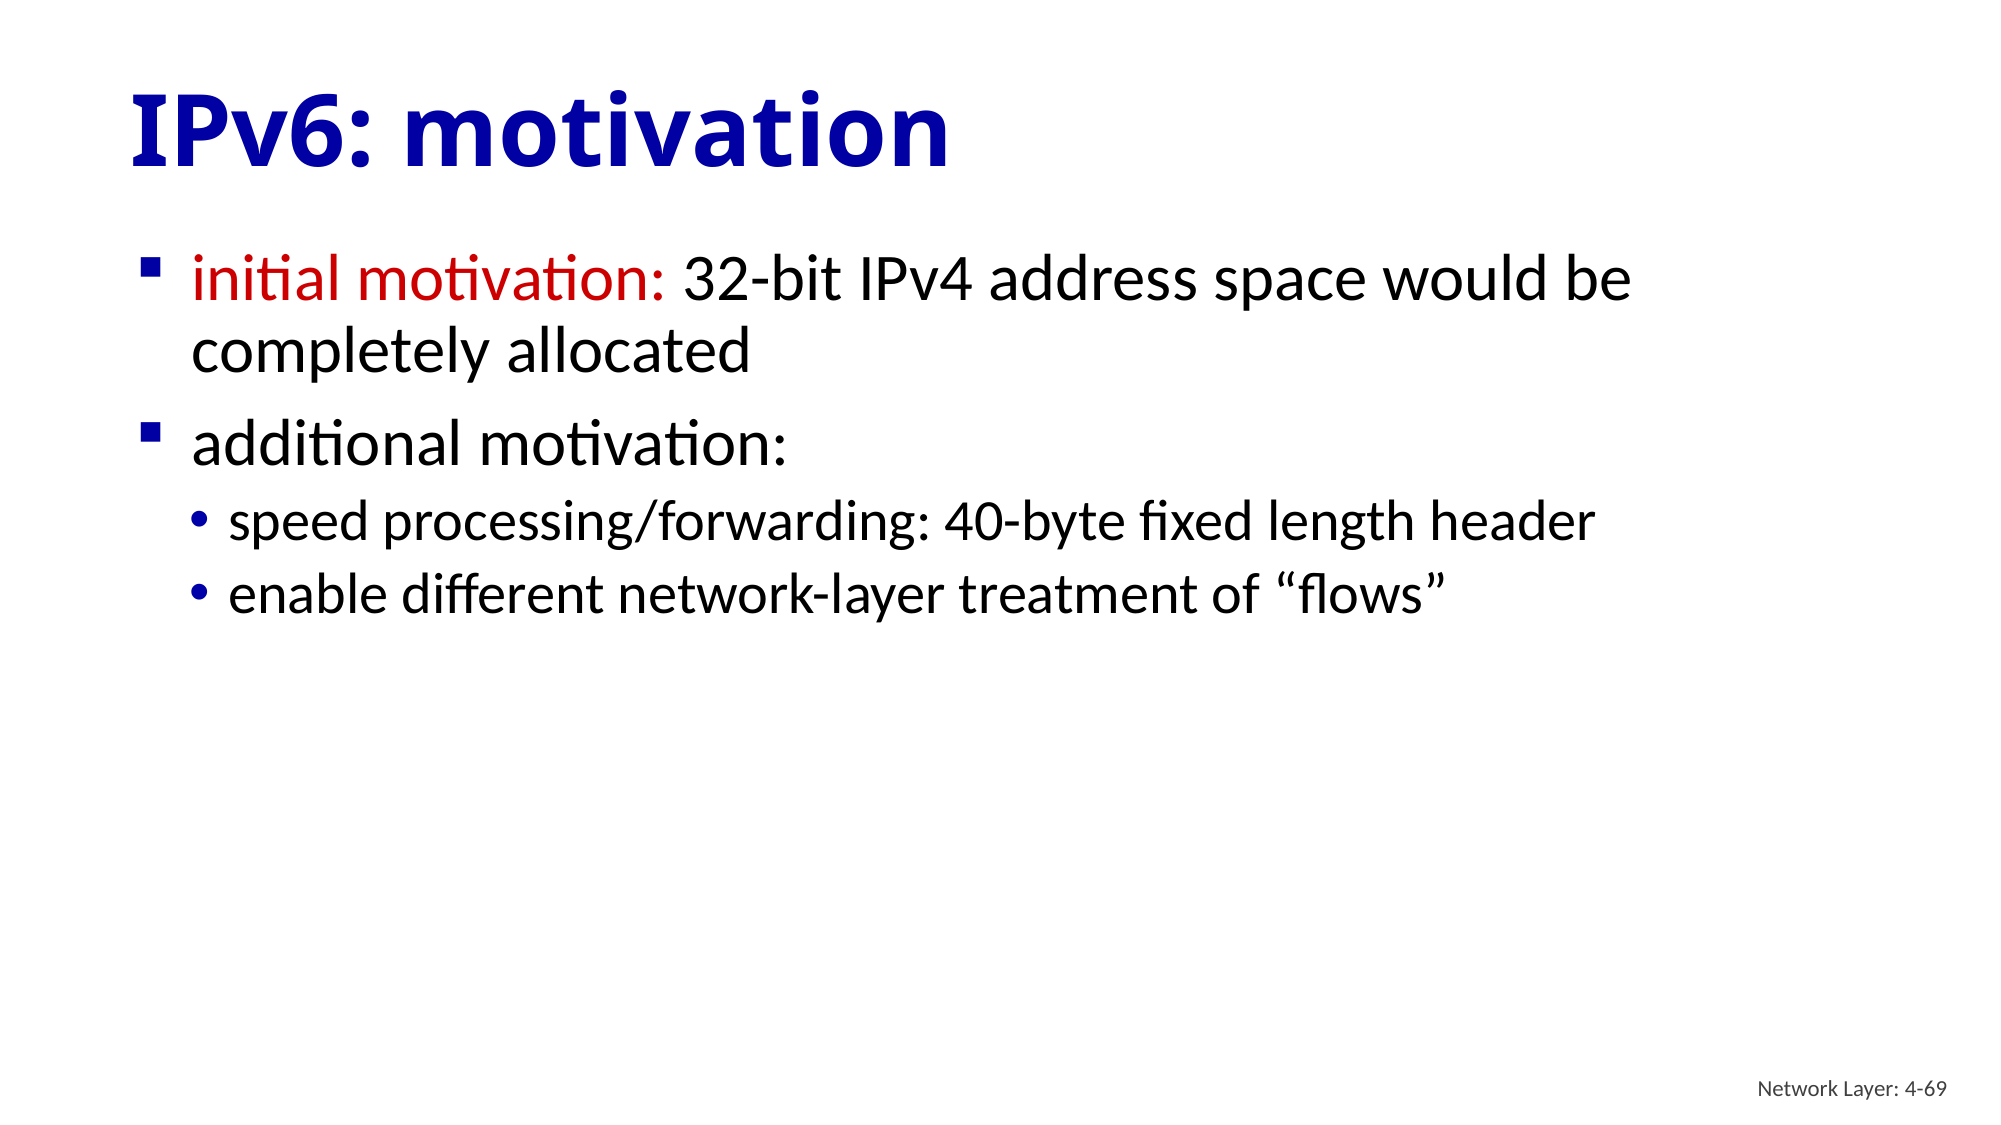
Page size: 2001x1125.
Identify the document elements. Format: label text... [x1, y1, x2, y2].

slide_number Network Layer: 4-69 [1512, 1056, 1963, 1117]
text_box initial motivation: 32-bit IPv4 address space would be completely allocated additional motivation: speed processing/forwarding: 40-byte fixed length header enable different network-layer treatment of “flows” [99, 235, 1920, 1087]
title IPv6: motivation [115, 46, 1841, 222]
